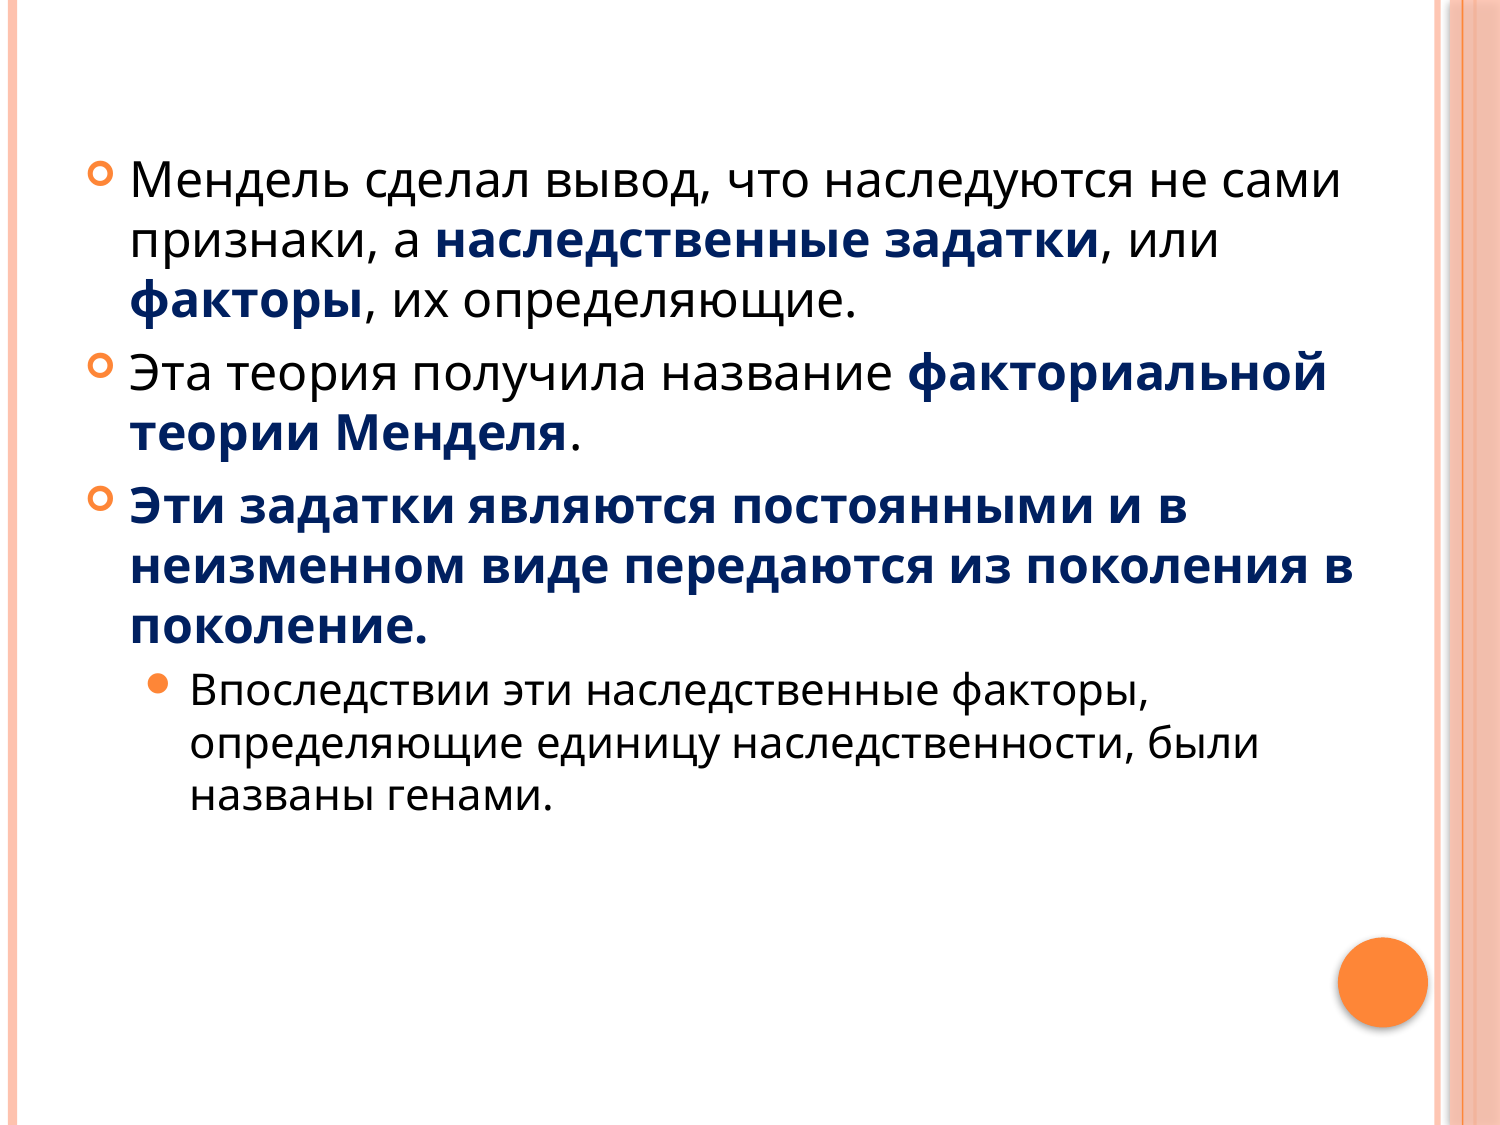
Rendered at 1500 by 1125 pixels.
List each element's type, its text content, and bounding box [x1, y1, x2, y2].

list Мендель сделал вывод, что наследуются не сами признаки, а наследственные задатки, или факторы, их определяющие. Эта теория получила название факториальной теории Менделя. Эти задатки являются постоянными и в неизменном виде передаются из поколения в поколение. Впоследствии эти наследственные факторы, определяющие единицу наследственности, были названы генами. [70, 140, 1430, 903]
